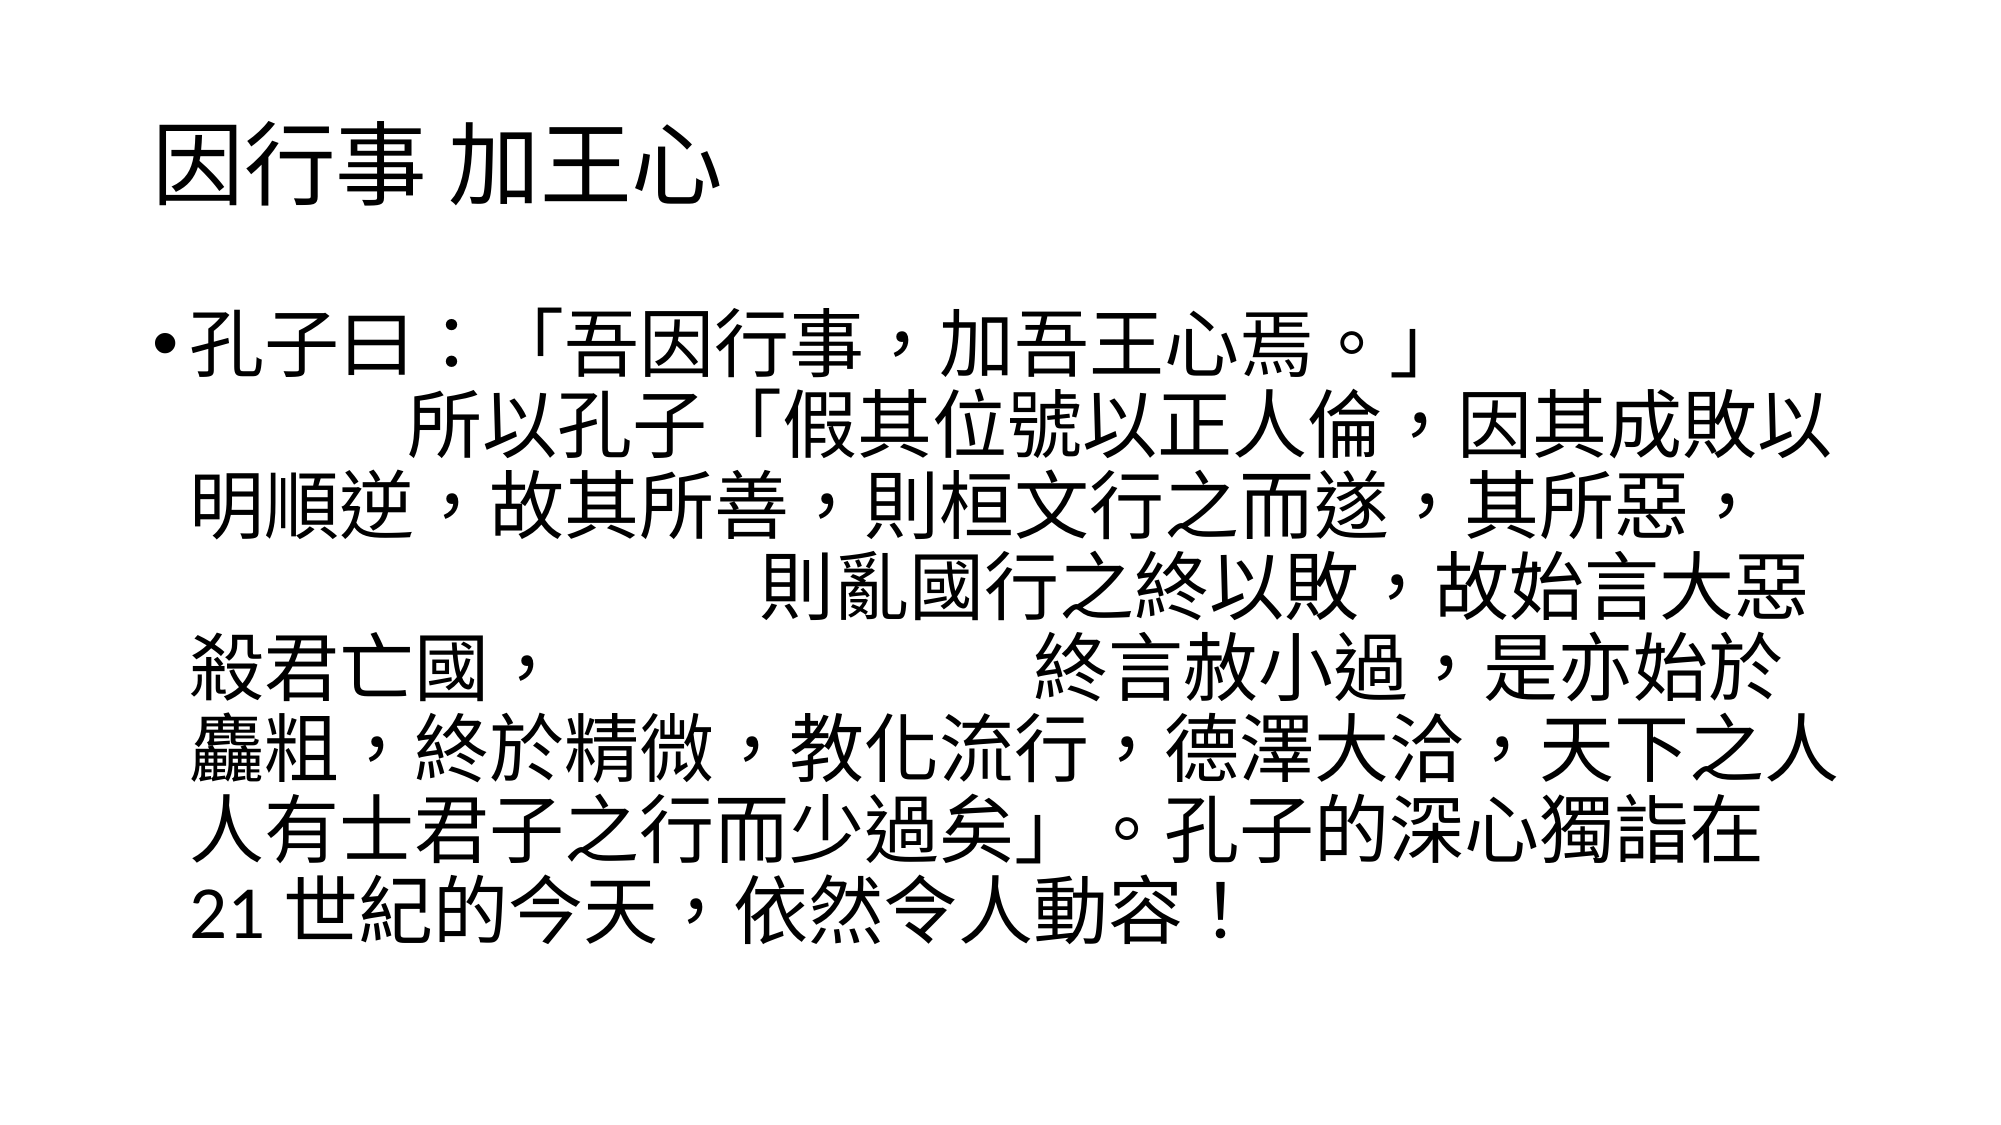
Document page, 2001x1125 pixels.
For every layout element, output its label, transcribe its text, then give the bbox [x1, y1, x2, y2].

title 因行事 加王心 [137, 59, 1863, 278]
list 孔子曰：「吾因行事，加吾王心焉。」 所以孔子「假其位號以正人倫，因其成敗以明順逆，故其所善，則桓文行之而遂，其所惡， 則亂國行之終以敗，故始言大惡殺君亡國， 終言赦小過，是亦始於麤粗，終於精微，教化流行，德澤大洽，天下之人人有士君子之行而少過矣」。孔子的深心獨詣在21世紀的今天，依然令人動容！ [137, 299, 1863, 1014]
